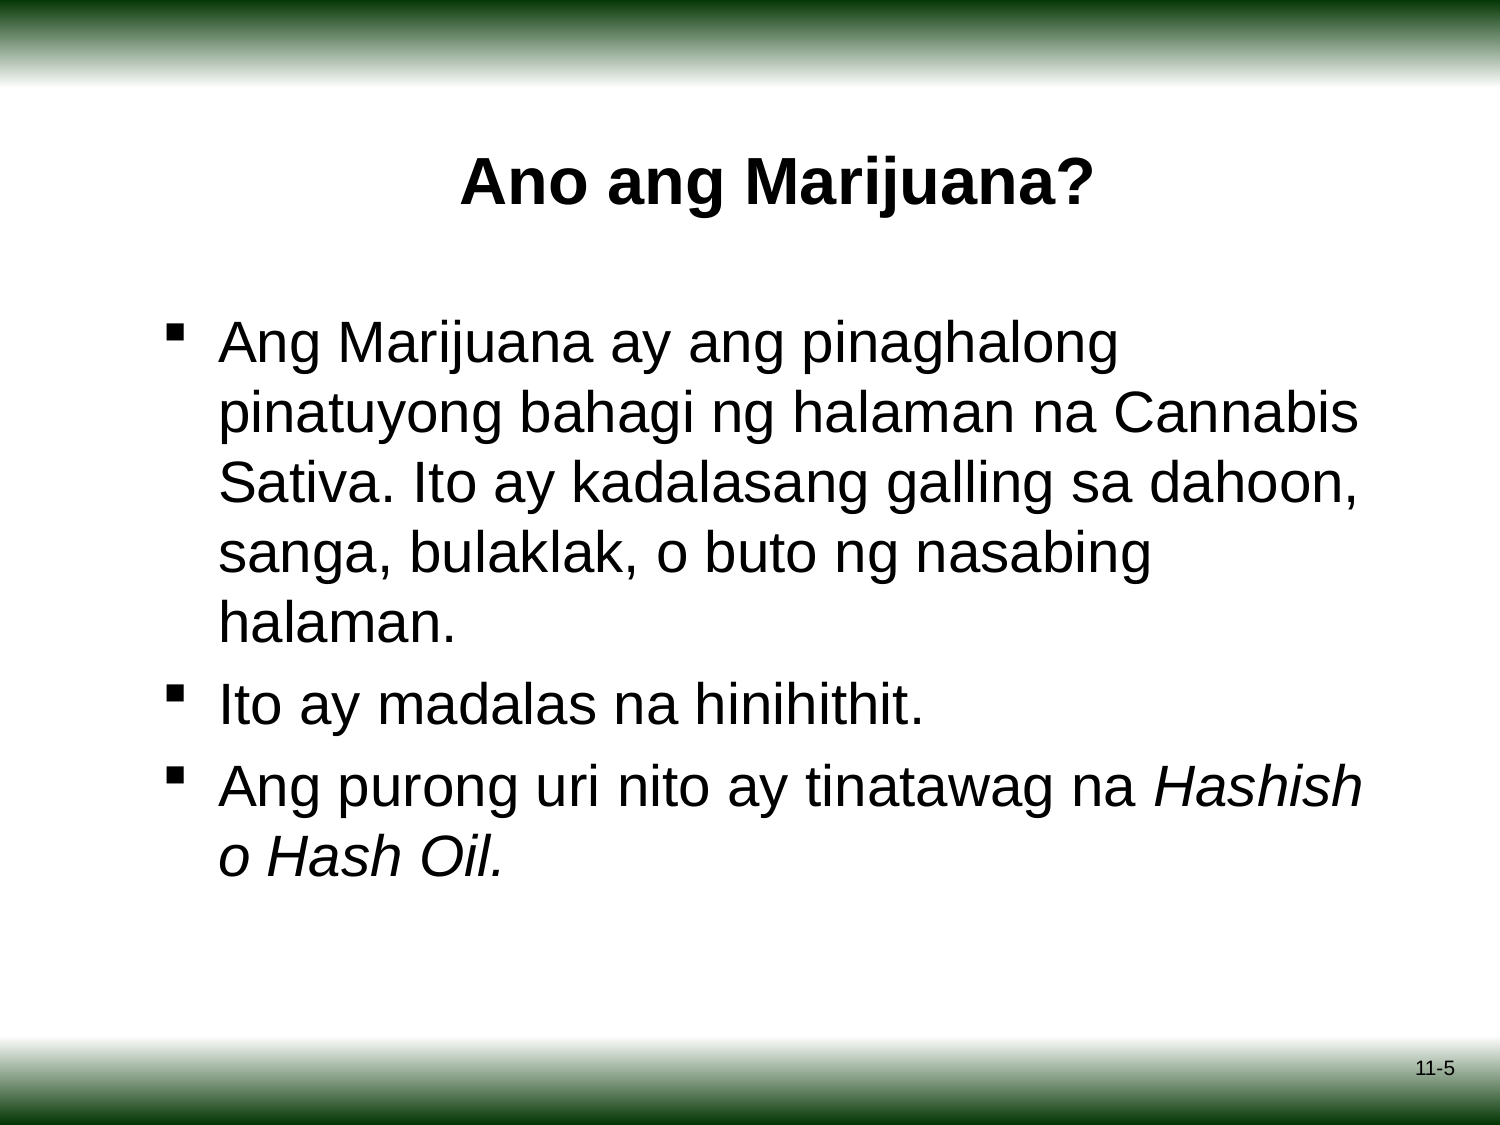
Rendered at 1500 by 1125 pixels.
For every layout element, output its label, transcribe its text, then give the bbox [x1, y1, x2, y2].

slide_number 11-5 [1120, 1046, 1471, 1125]
title Ano ang Marijuana? [146, 104, 1410, 251]
list Ang Marijuana ay ang pinaghalong pinatuyong bahagi ng halaman na Cannabis Sativa. Ito ay kadalasang galling sa dahoon, sanga, bulaklak, o buto ng nasabing halaman. Ito ay madalas na hinihithit. Ang purong uri nito ay tinatawag na Hashish o Hash Oil. [146, 297, 1410, 704]
